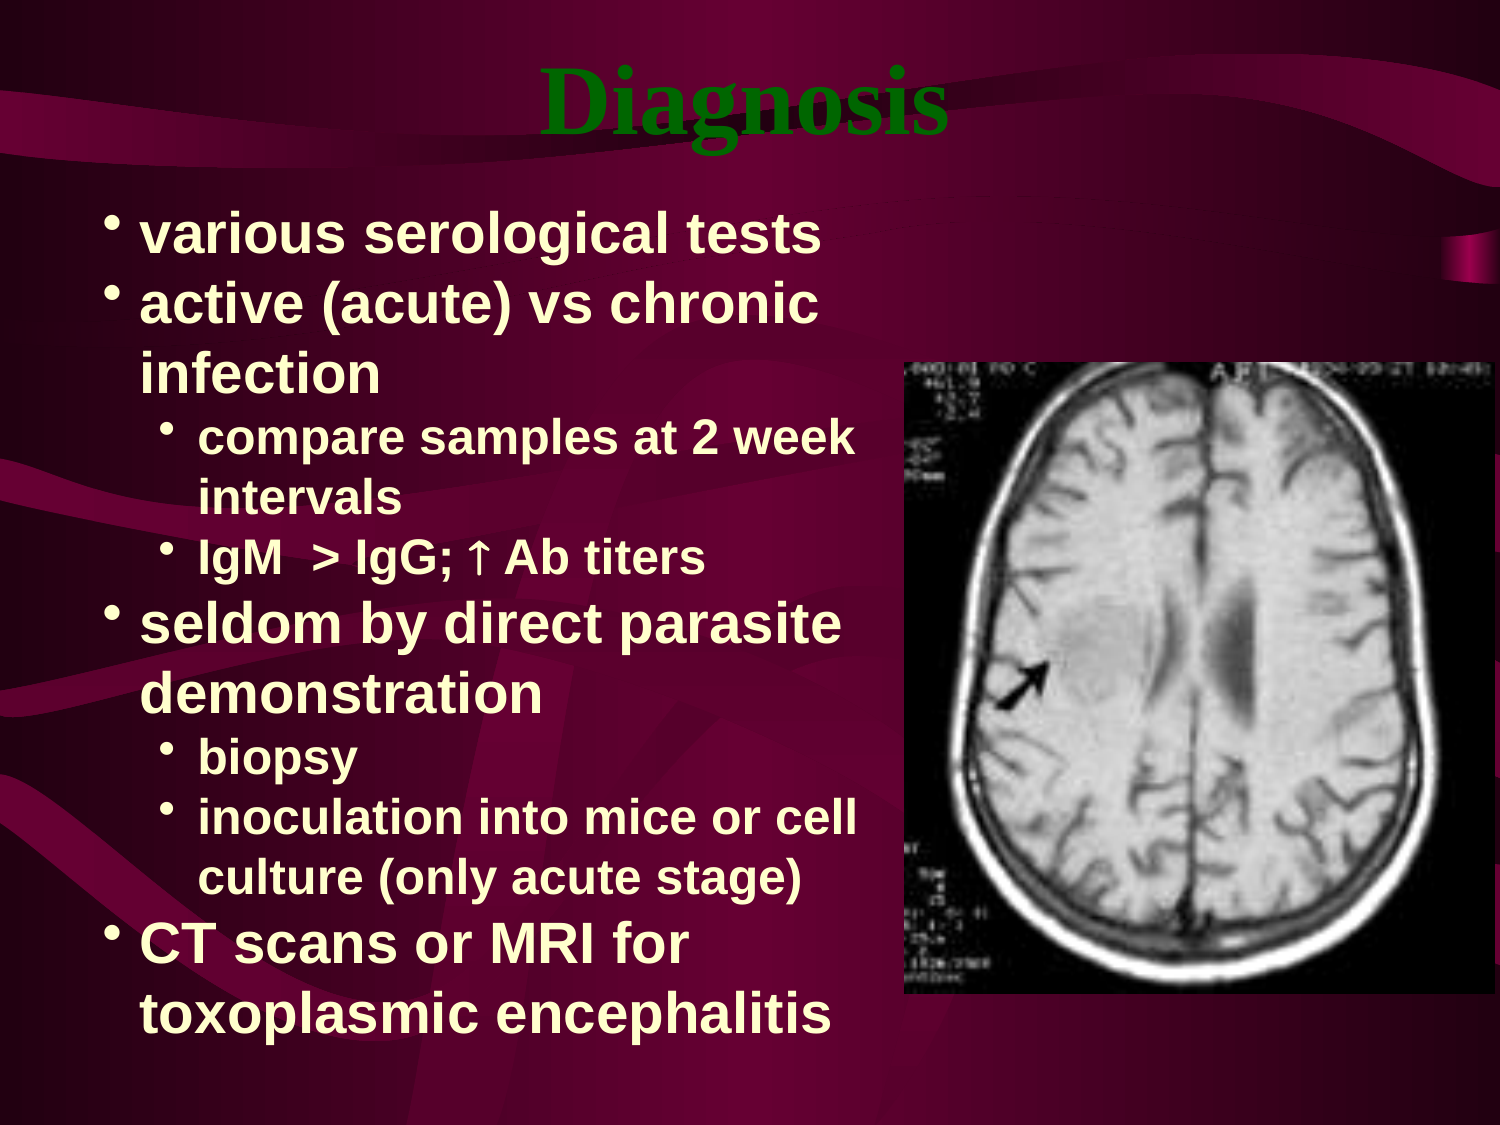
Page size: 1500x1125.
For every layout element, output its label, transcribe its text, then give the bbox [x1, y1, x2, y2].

picture [903, 362, 1495, 994]
text_box Diagnosis [525, 27, 967, 162]
text_box various serological tests active (acute) vs chronic infection compare samples at 2 week intervals IgM > IgG;  Ab titers seldom by direct parasite demonstration biopsy inoculation into mice or cell culture (only acute stage) CT scans or MRI for toxoplasmic encephalitis [87, 187, 975, 1053]
